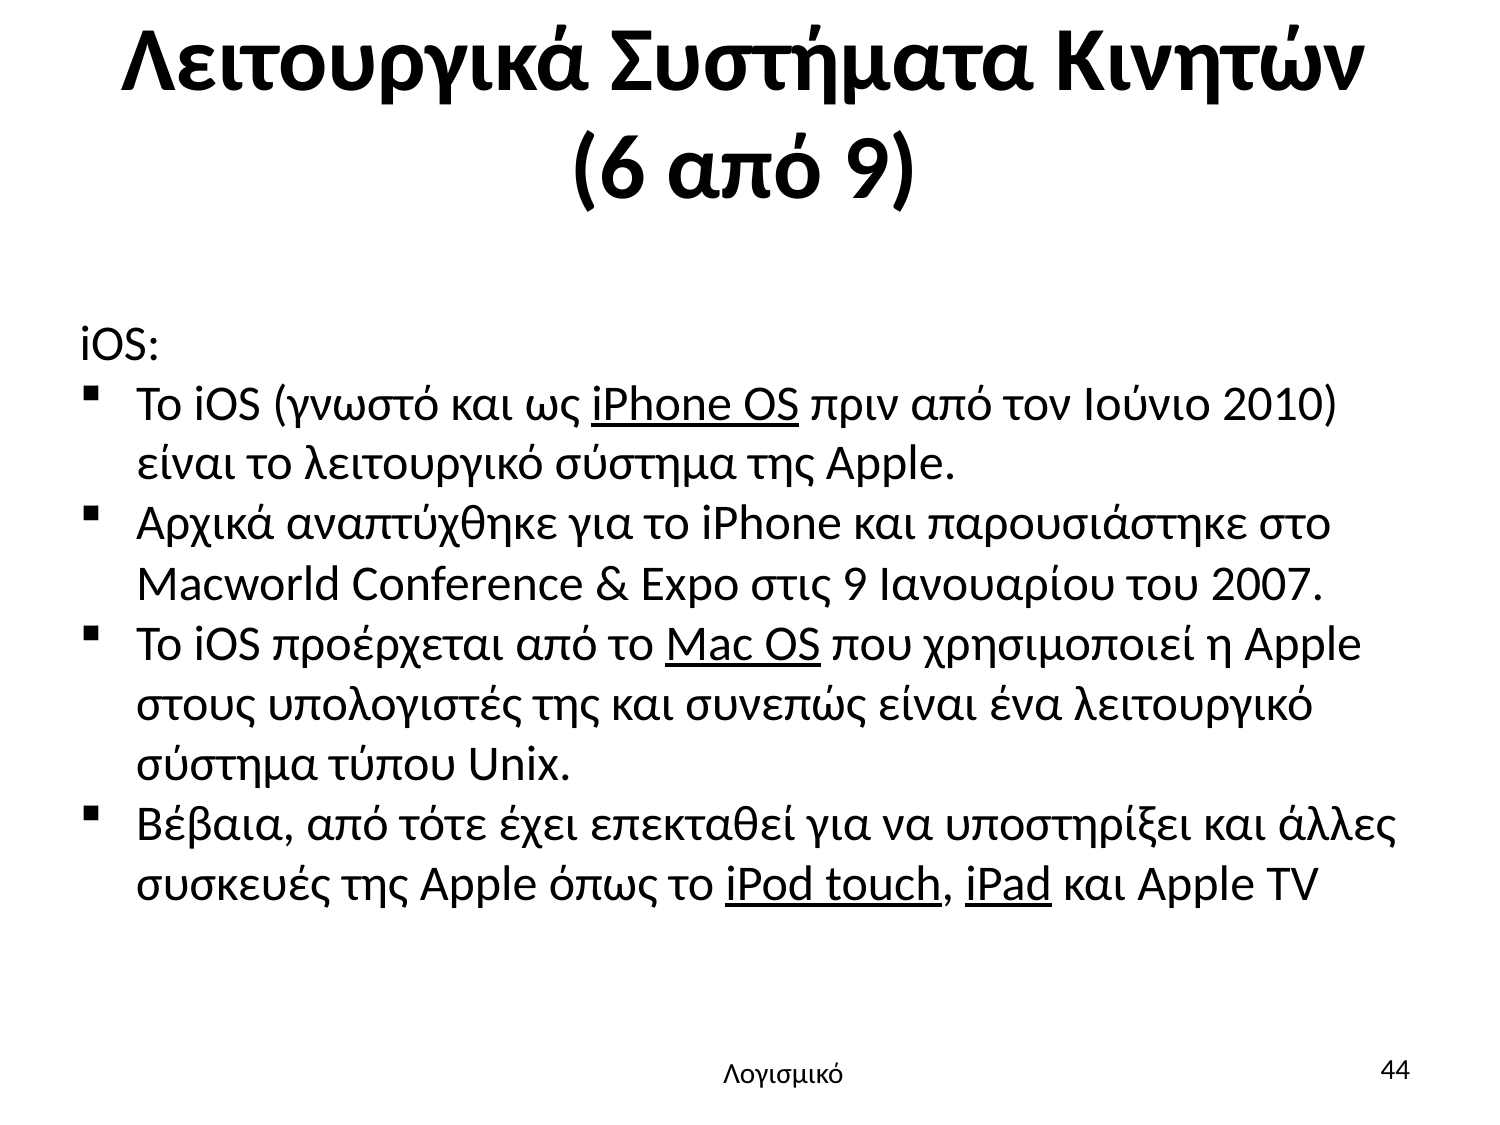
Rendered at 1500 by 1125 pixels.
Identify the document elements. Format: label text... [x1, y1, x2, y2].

title Λειτουργικά Συστήματα Κινητών (6 από 9) [64, 1, 1425, 220]
text_box iOS: Το iOS (γνωστό και ως iPhone OS πριν από τον Ιούνιο 2010) είναι το λειτουργικό σύστημα της Apple. Αρχικά αναπτύχθηκε για το iPhone και παρουσιάστηκε στο Macworld Conference & Expo στις 9 Ιανουαρίου του 2007. Το iOS προέρχεται από το Mac OS που χρησιμοποιεί η Apple στους υπολογιστές της και συνεπώς είναι ένα λειτουργικό σύστημα τύπου Unix. Βέβαια, από τότε έχει επεκταθεί για να υποστηρίξει και άλλες συσκευές της Apple όπως το iPod touch, iPad και Apple TV [64, 302, 1425, 918]
text_box Λογισμικό [521, 1046, 1046, 1125]
text_box 44 [1074, 1042, 1425, 1103]
